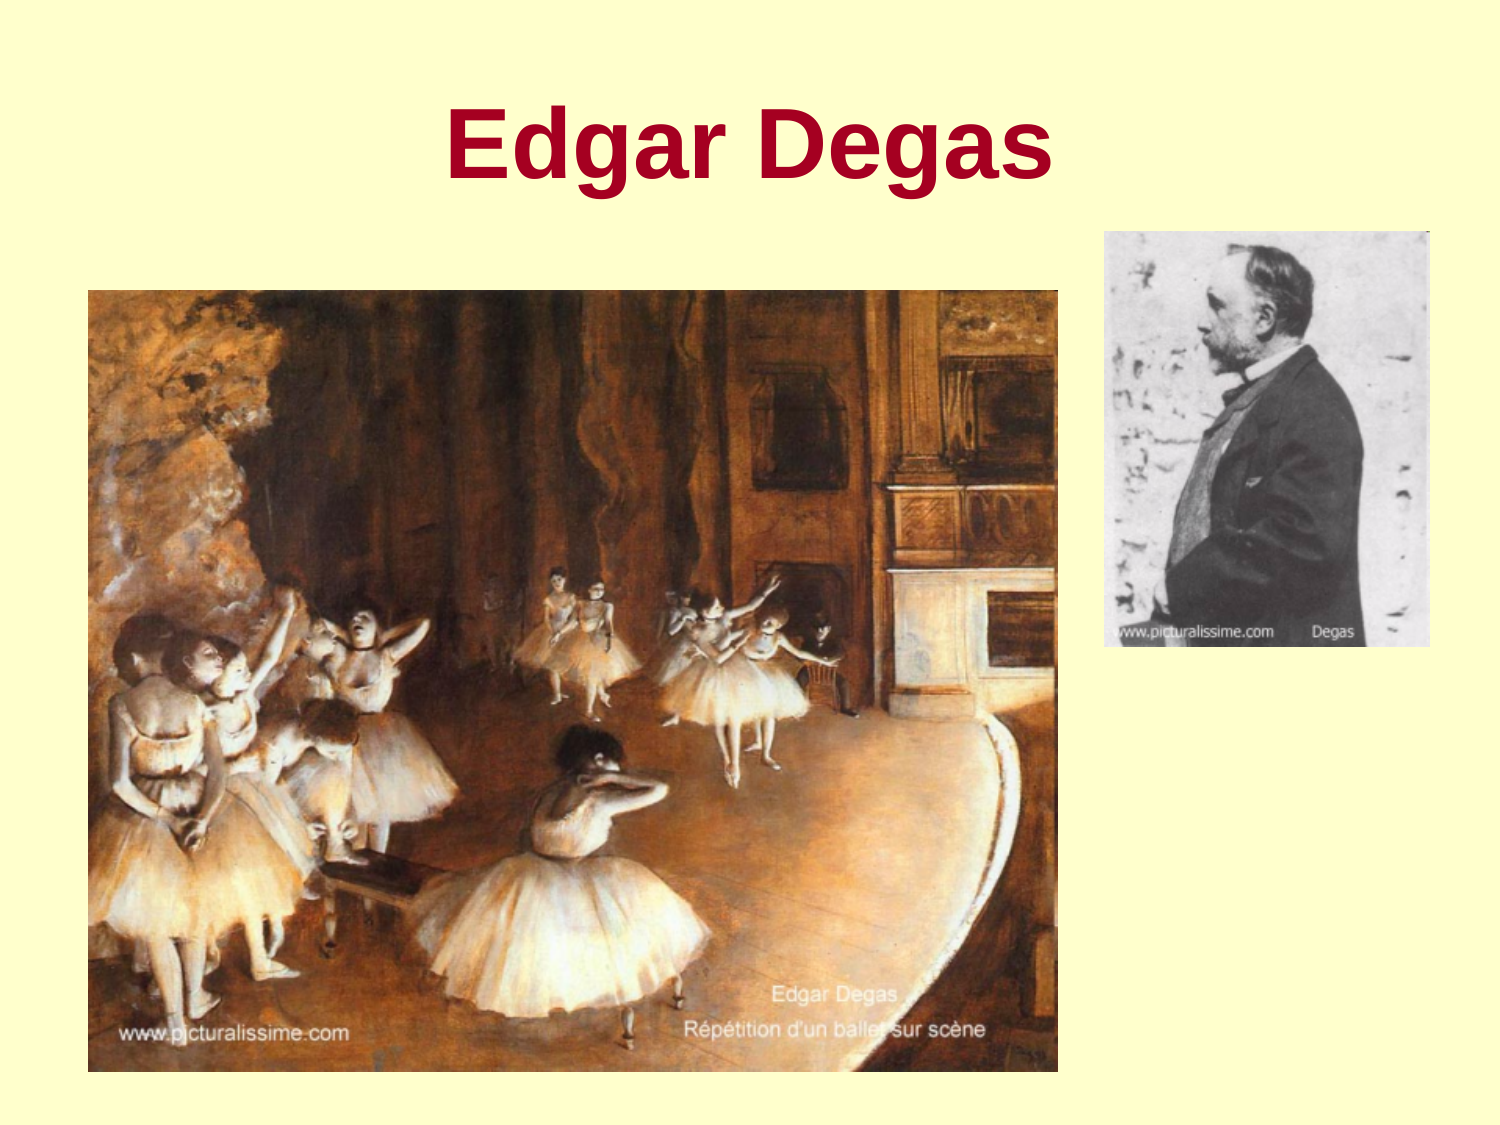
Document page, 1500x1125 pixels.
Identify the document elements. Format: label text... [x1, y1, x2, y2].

title Edgar Degas [74, 44, 1426, 233]
picture [88, 290, 1058, 1073]
picture [1104, 231, 1431, 648]
